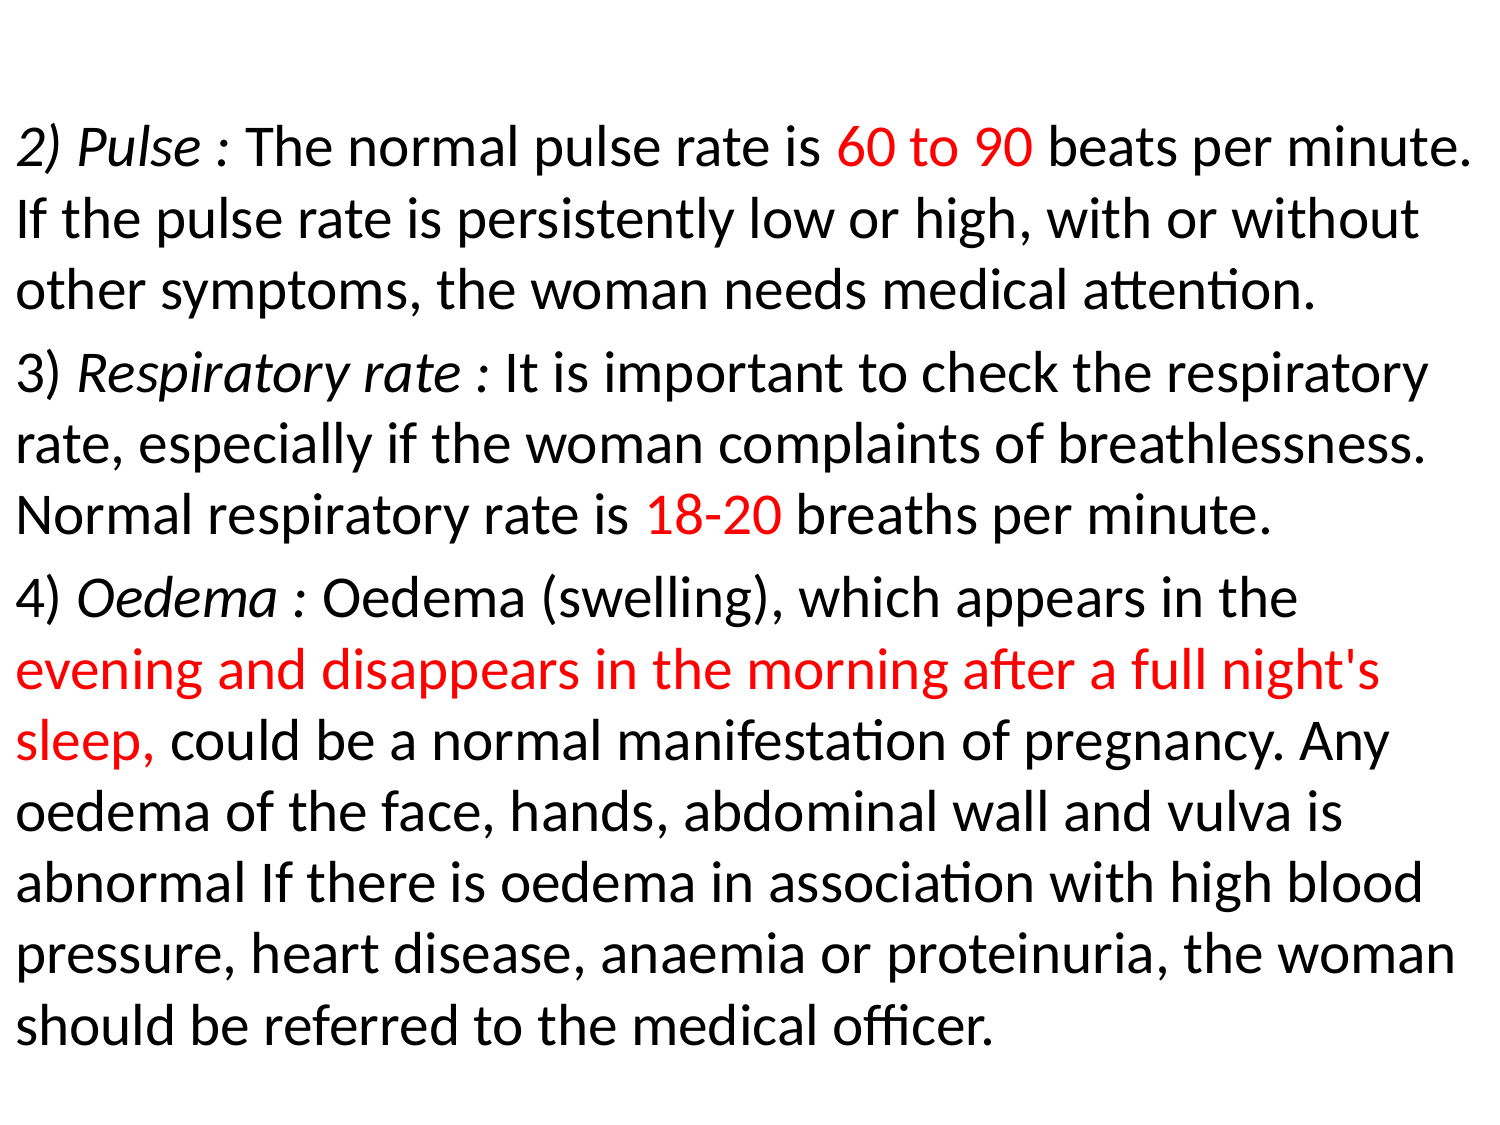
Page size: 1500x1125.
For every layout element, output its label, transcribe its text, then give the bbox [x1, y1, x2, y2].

list 2) Pulse : The normal pulse rate is 60 to 90 beats per minute. If the pulse rate is persistently low or high, with or without other symptoms, the woman needs medical attention. 3) Respiratory rate : It is important to check the respiratory rate, especially if the woman complaints of breathlessness. Normal respiratory rate is 18-20 breaths per minute. 4) Oedema : Oedema (swelling), which appears in the evening and disappears in the morning after a full night's sleep, could be a normal manifestation of pregnancy. Any oedema of the face, hands, abdominal wall and vulva is abnormal If there is oedema in association with high blood pressure, heart disease, anaemia or proteinuria, the woman should be referred to the medical officer. [0, 99, 1500, 1125]
